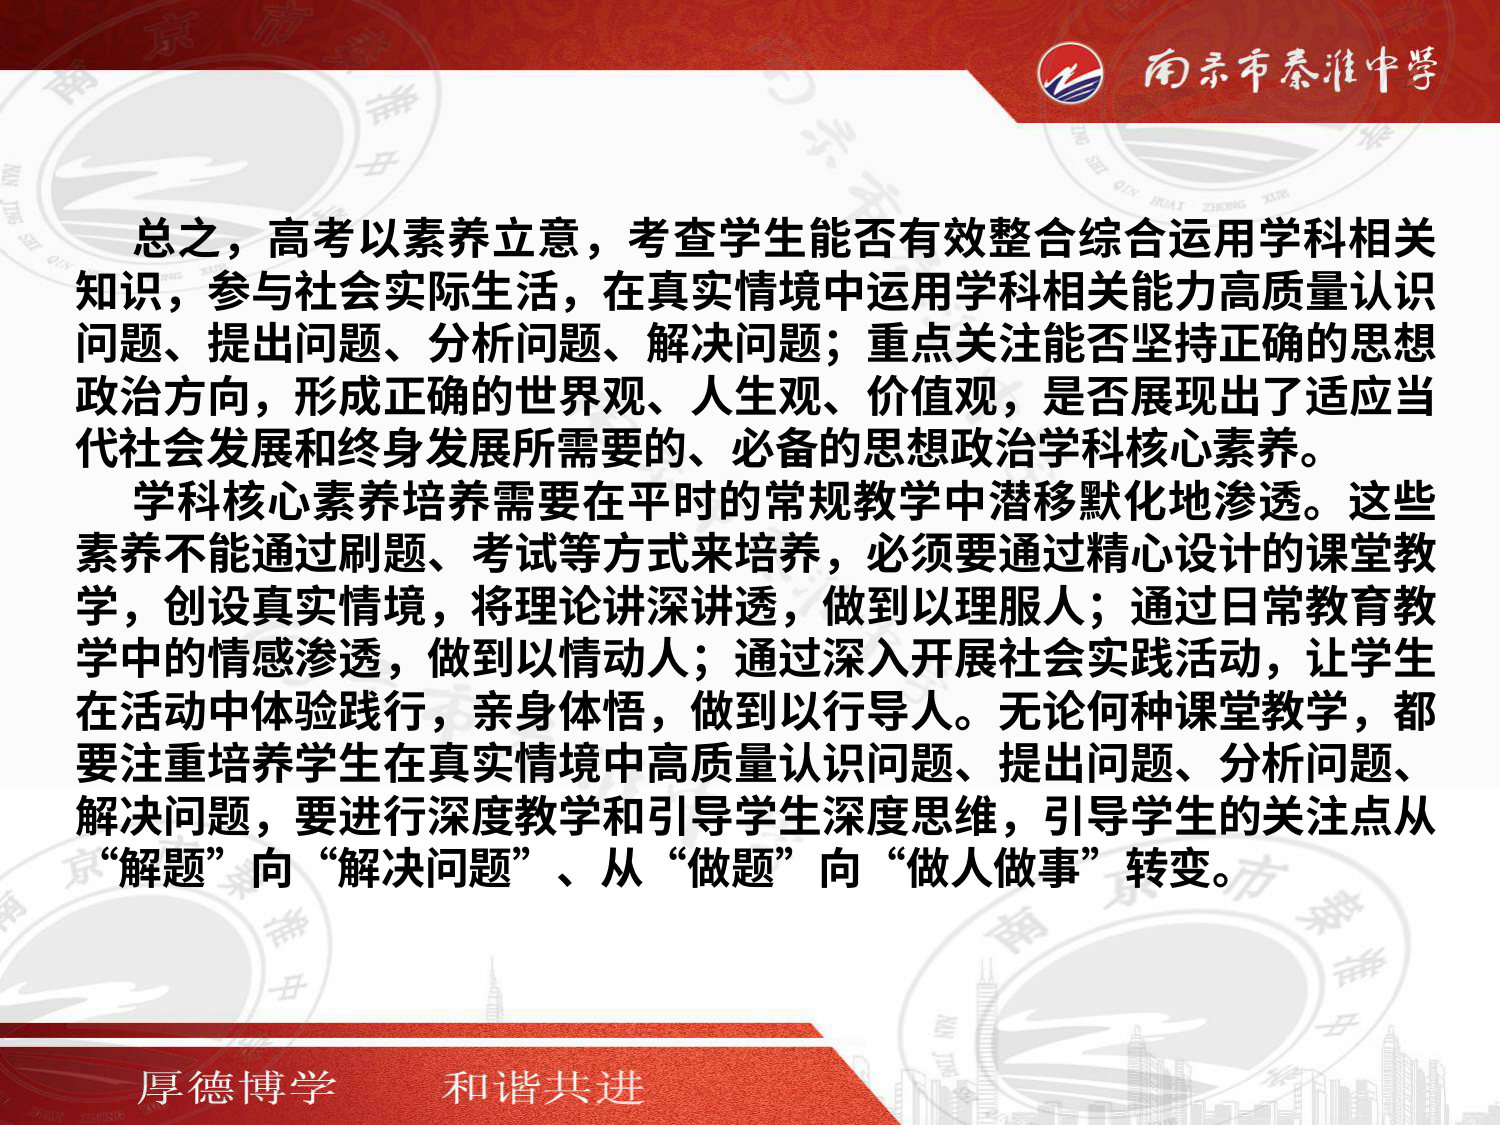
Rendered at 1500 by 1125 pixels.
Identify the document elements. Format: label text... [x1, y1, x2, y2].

picture [0, 0, 1500, 1125]
text_box 总之，高考以素养立意，考查学生能否有效整合综合运用学科相关知识，参与社会实际生活，在真实情境中运用学科相关能力高质量认识问题、提出问题、分析问题、解决问题；重点关注能否坚持正确的思想政治方向，形成正确的世界观、人生观、价值观，是否展现出了适应当代社会发展和终身发展所需要的、必备的思想政治学科核心素养。 学科核心素养培养需要在平时的常规教学中潜移默化地渗透。这些素养不能通过刷题、考试等方式来培养，必须要通过精心设计的课堂教学，创设真实情境，将理论讲深讲透，做到以理服人；通过日常教育教学中的情感渗透，做到以情动人；通过深入开展社会实践活动，让学生在活动中体验践行，亲身体悟，做到以行导人。无论何种课堂教学，都要注重培养学生在真实情境中高质量认识问题、提出问题、分析问题、解决问题，要进行深度教学和引导学生深度思维，引导学生的关注点从“解题”向“解决问题”、从“做题”向“做人做事”转变。 [60, 203, 1453, 901]
